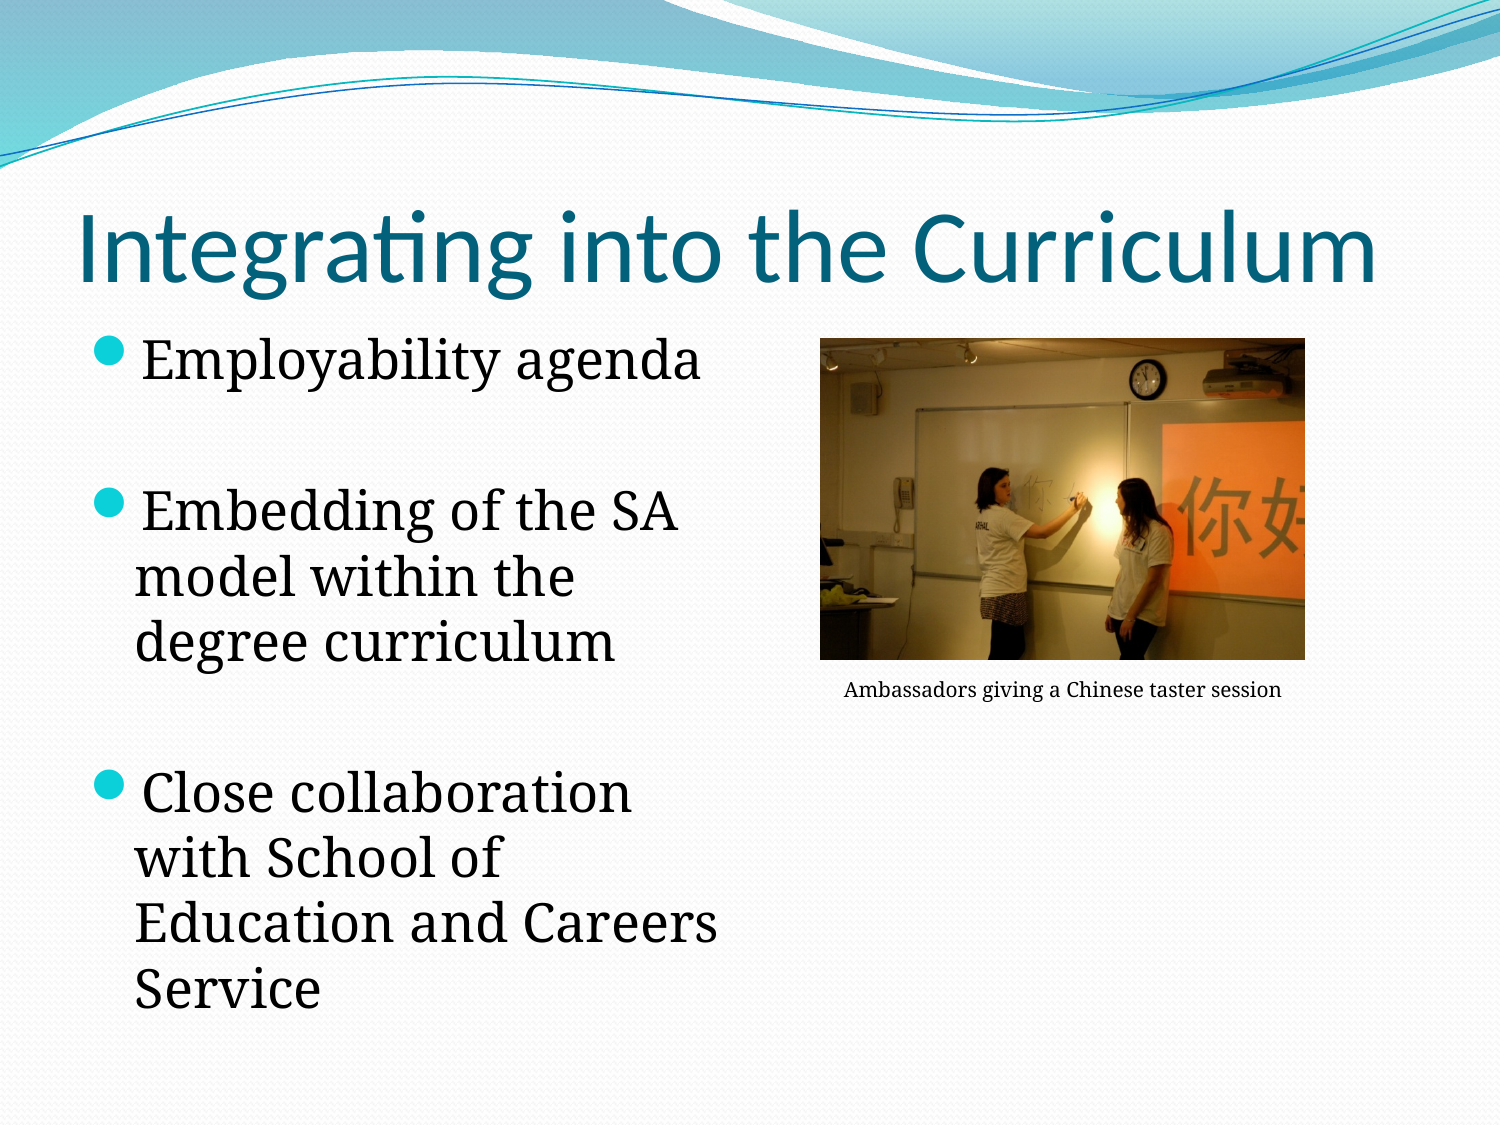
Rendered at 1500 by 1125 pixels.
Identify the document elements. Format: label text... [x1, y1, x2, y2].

list Employability agenda Embedding of the SA model within the degree curriculum Close collaboration with School of Education and Careers Service [75, 317, 750, 1038]
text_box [820, 337, 1306, 710]
title Integrating into the Curriculum [75, 115, 1425, 303]
